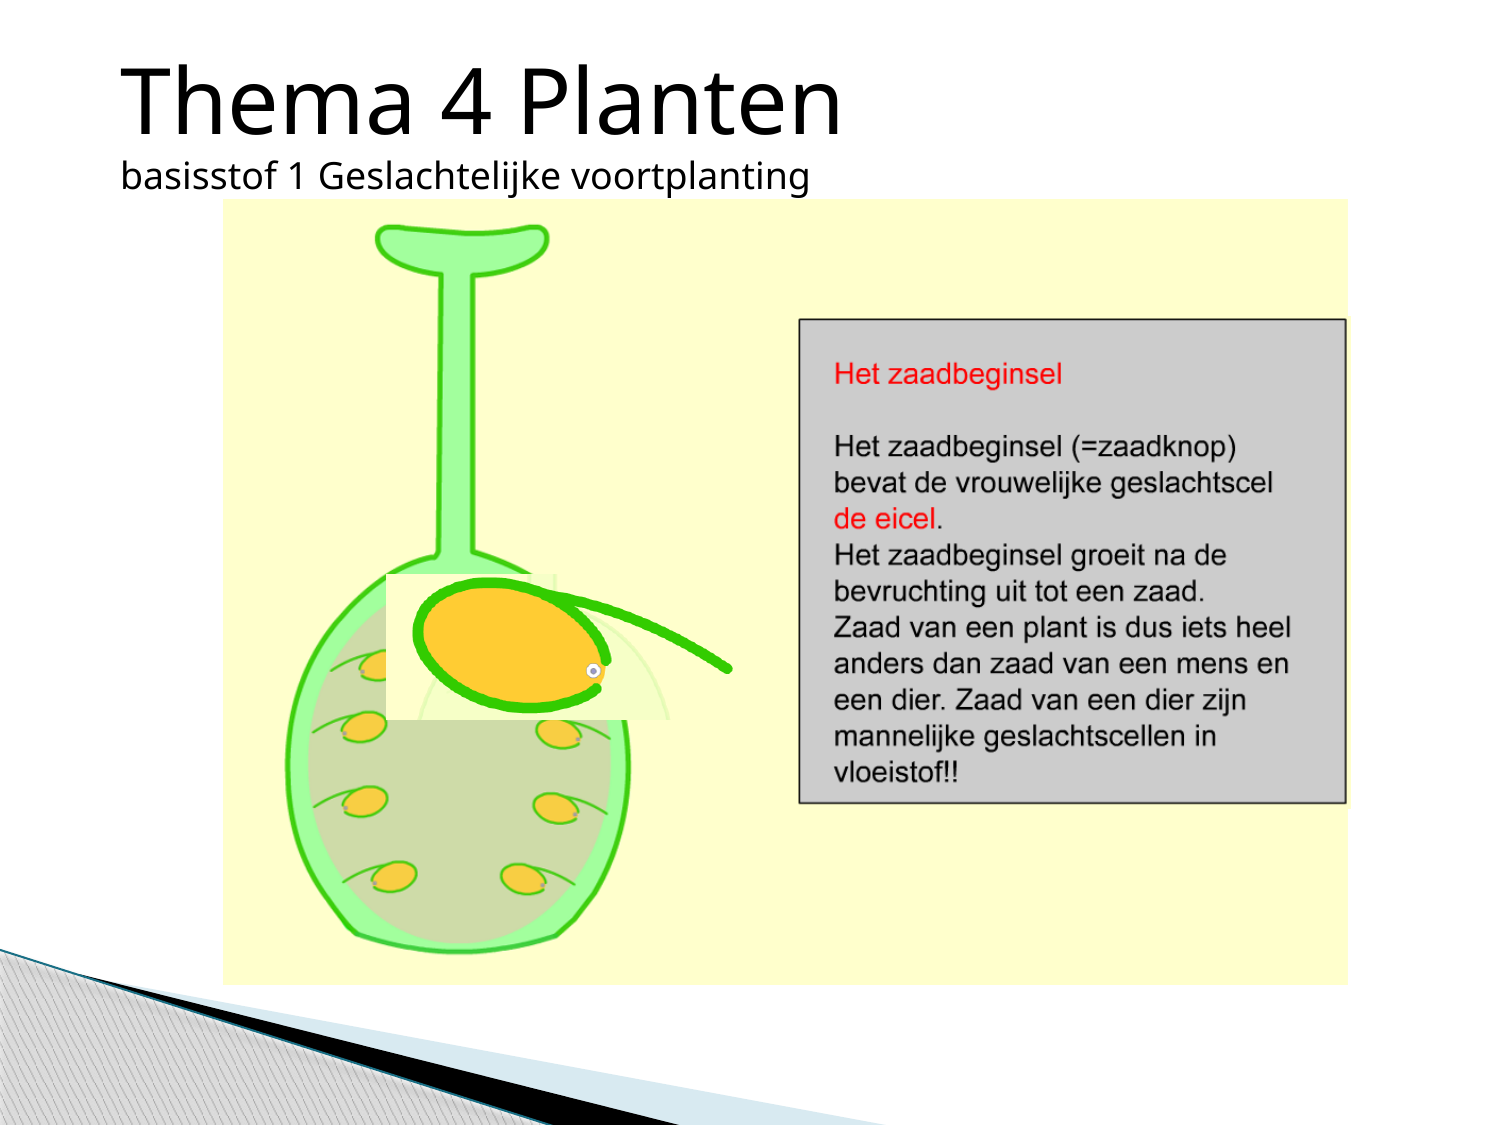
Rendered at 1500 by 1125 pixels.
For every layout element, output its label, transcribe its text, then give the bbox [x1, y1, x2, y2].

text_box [386, 316, 1351, 809]
picture [223, 198, 1348, 985]
text_box Thema 4 Planten basisstof 1 Geslachtelijke voortplanting [105, 35, 1381, 277]
